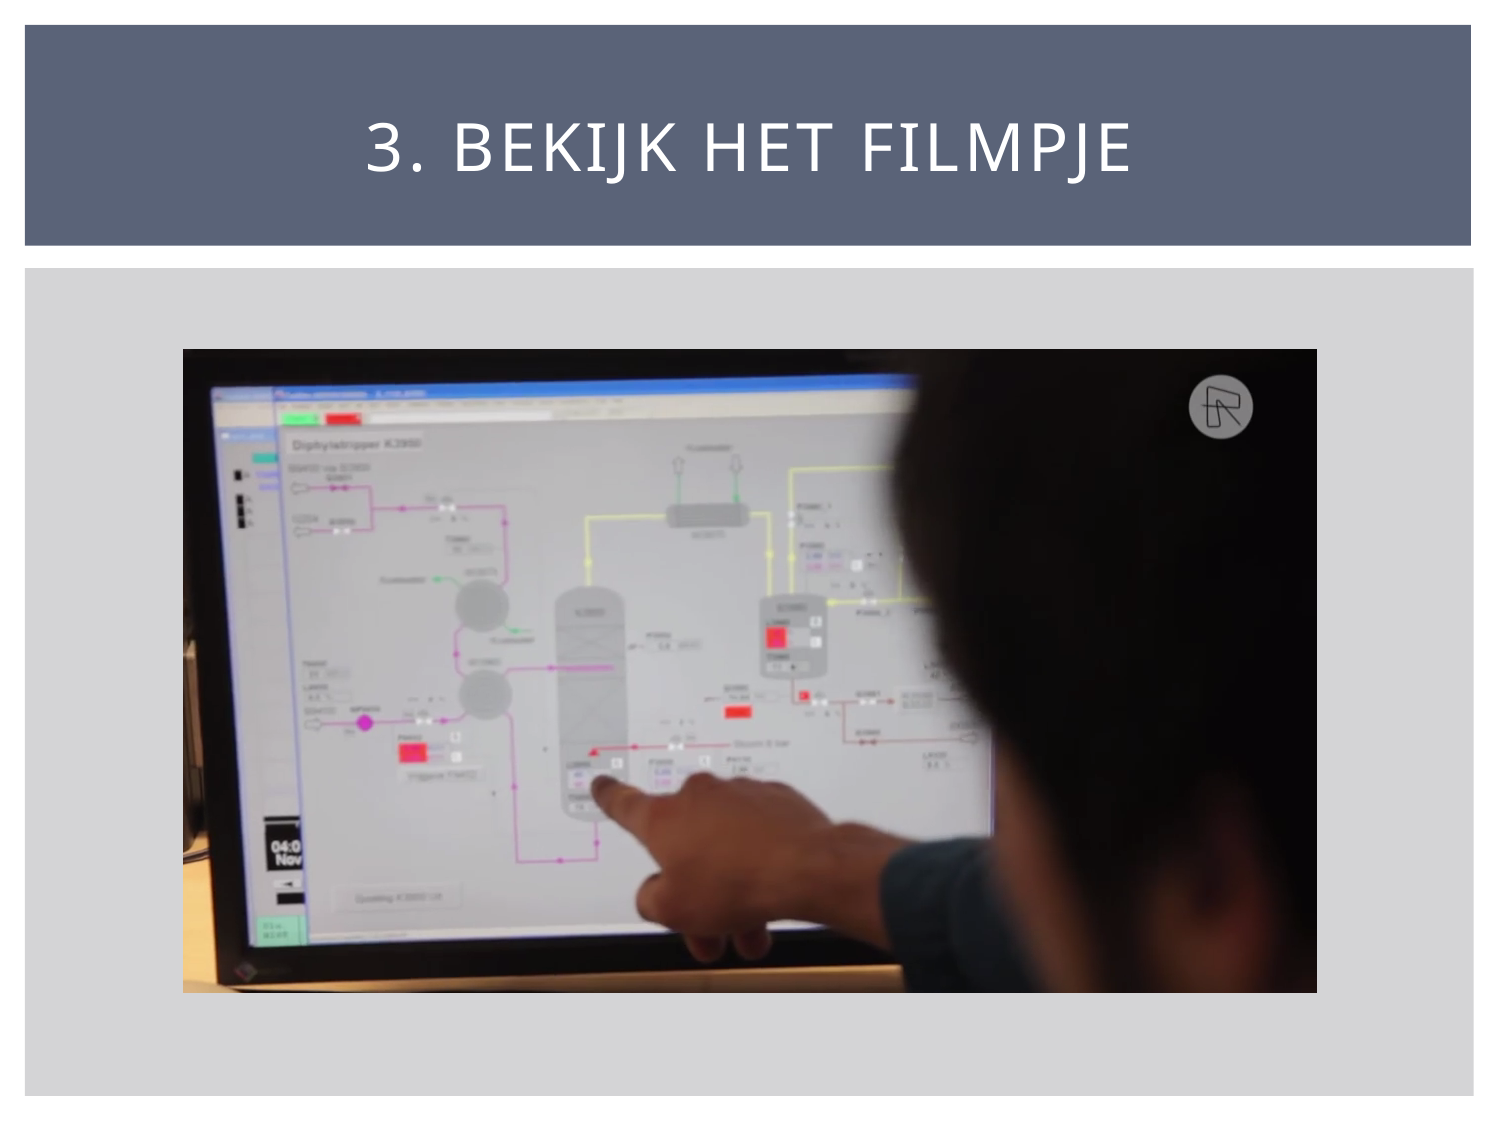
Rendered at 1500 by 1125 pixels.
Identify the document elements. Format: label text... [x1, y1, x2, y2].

title 3. Bekijk het filmpje [62, 58, 1438, 232]
picture [182, 349, 1318, 994]
